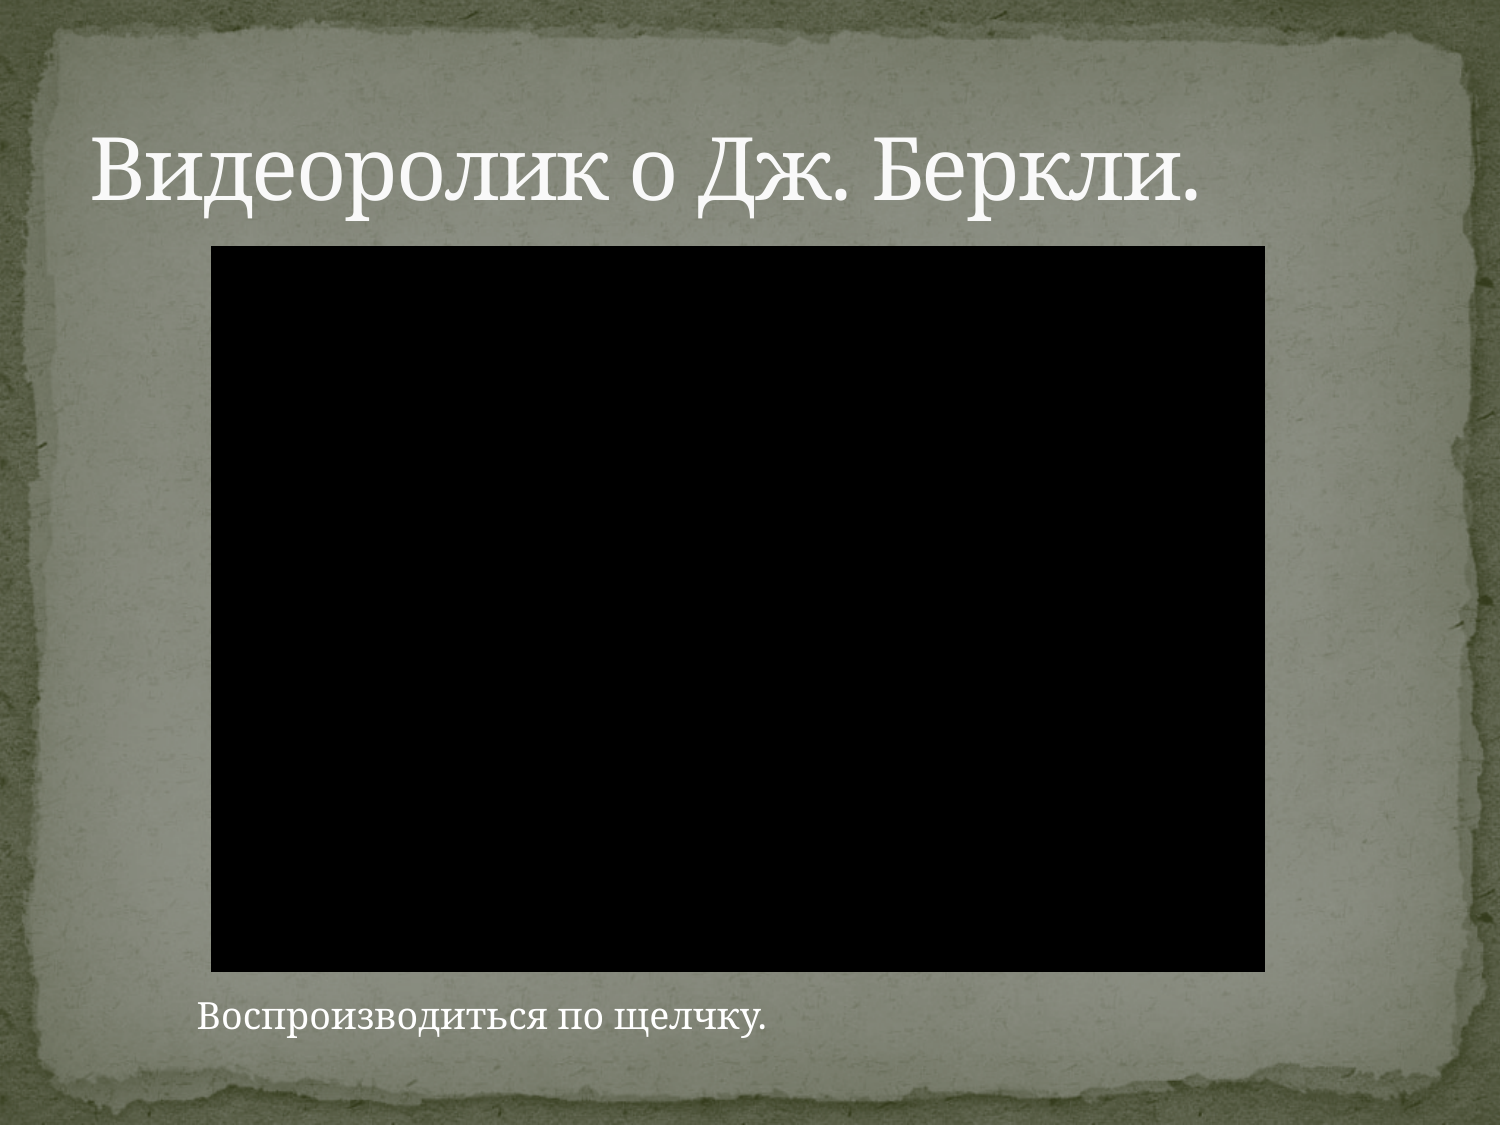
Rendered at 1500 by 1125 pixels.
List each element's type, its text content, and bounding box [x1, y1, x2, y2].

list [212, 247, 1264, 972]
title Видеоролик о Дж. Беркли. [74, 24, 1425, 225]
text_box Воспроизводиться по щелчку. [181, 984, 783, 1045]
